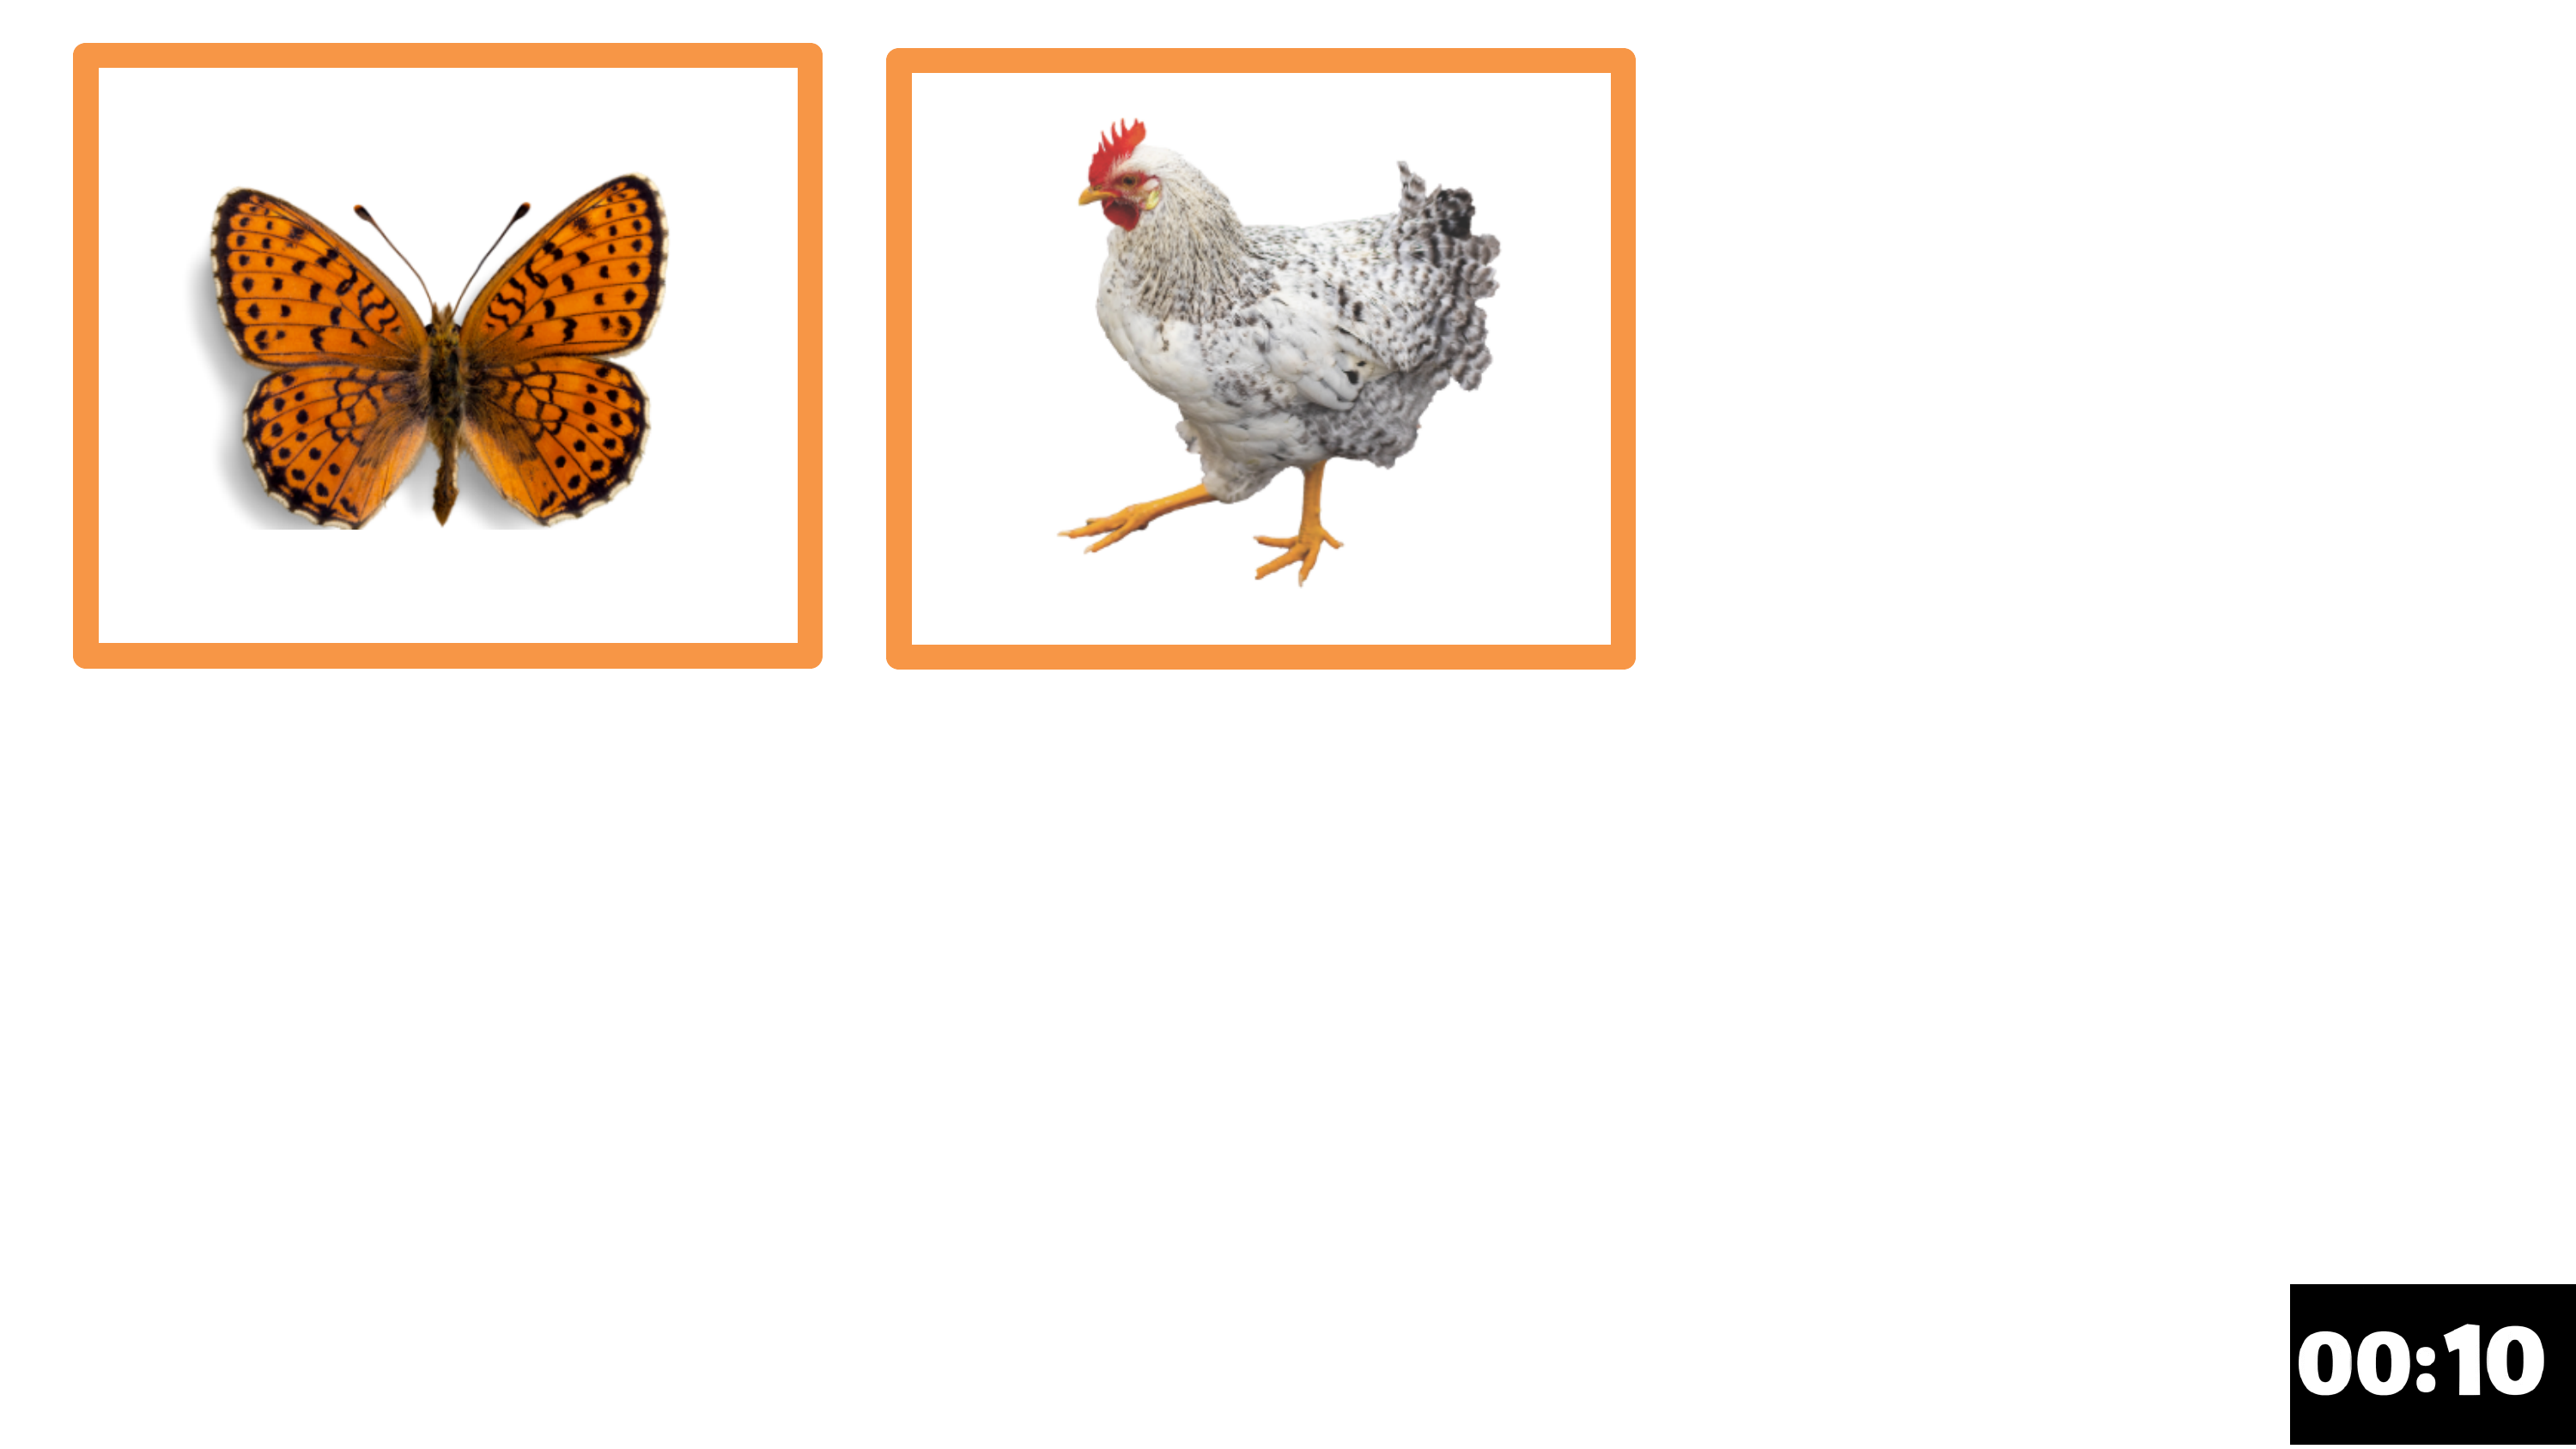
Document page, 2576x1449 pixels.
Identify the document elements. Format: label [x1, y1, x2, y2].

text_box [897, 58, 1625, 659]
text_box [85, 54, 811, 657]
text_box [2289, 1283, 2576, 1446]
picture [987, 92, 1535, 601]
